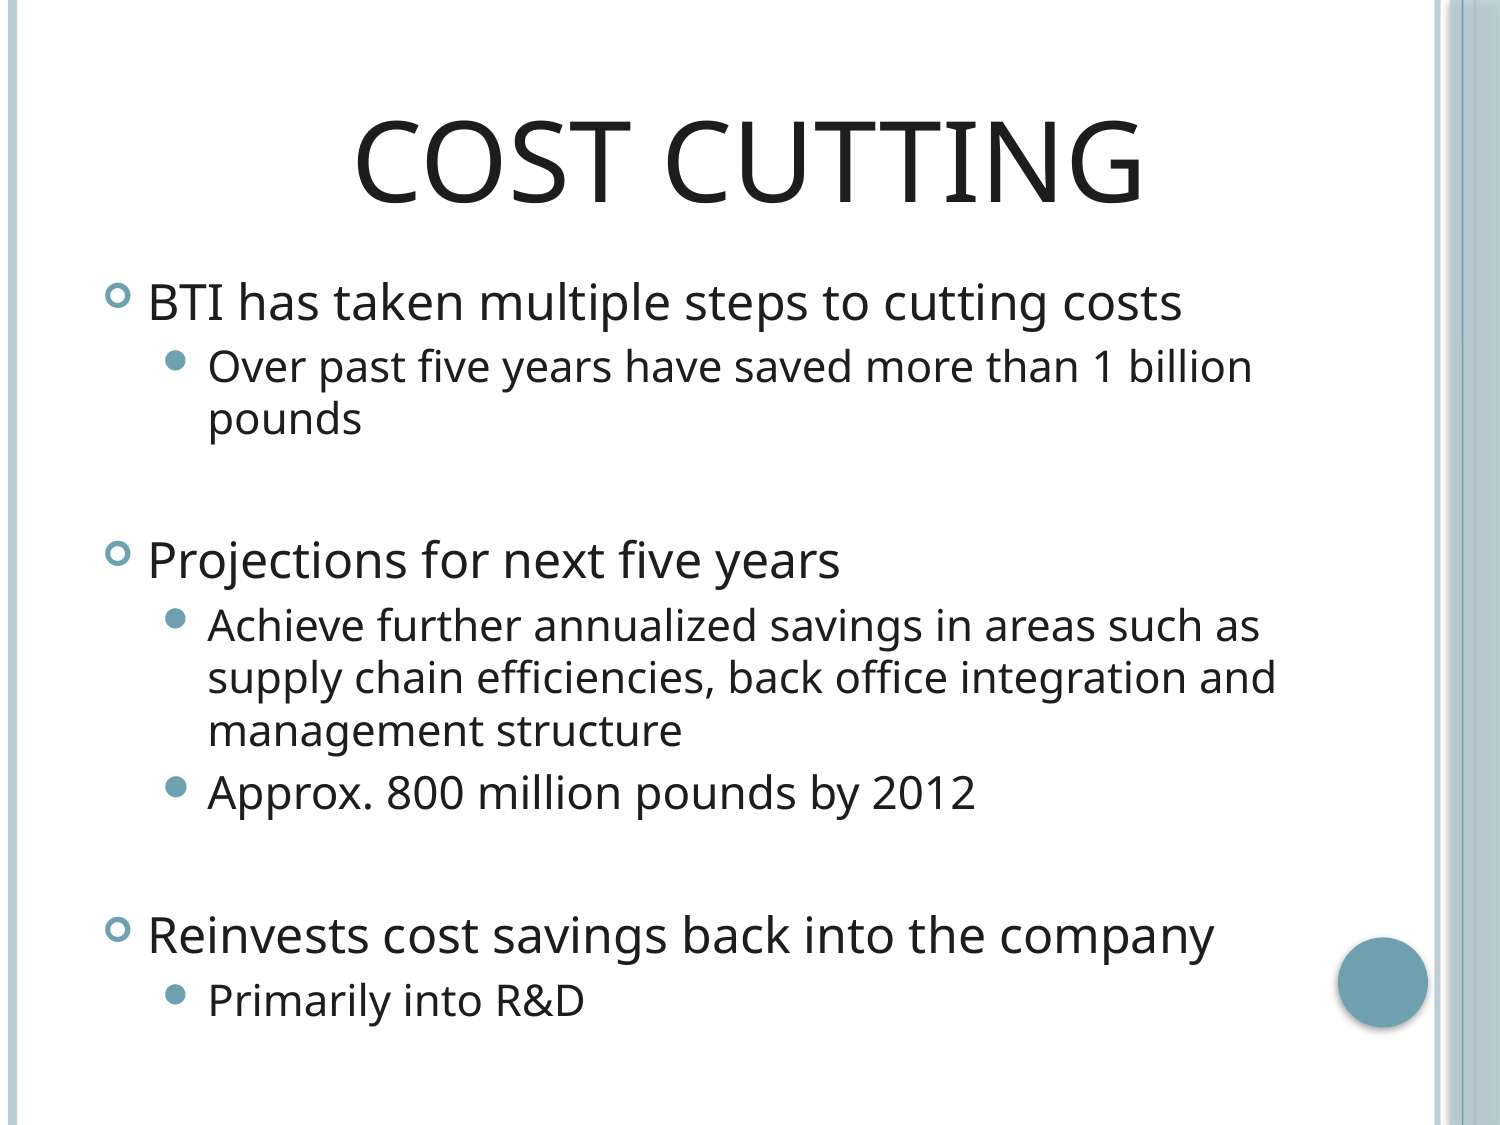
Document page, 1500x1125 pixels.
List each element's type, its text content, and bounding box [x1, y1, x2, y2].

list BTI has taken multiple steps to cutting costs Over past five years have saved more than 1 billion pounds Projections for next five years Achieve further annualized savings in areas such as supply chain efficiencies, back office integration and management structure Approx. 800 million pounds by 2012 Reinvests cost savings back into the company Primarily into R&D [87, 262, 1313, 1062]
title Cost Cutting [75, 45, 1425, 233]
